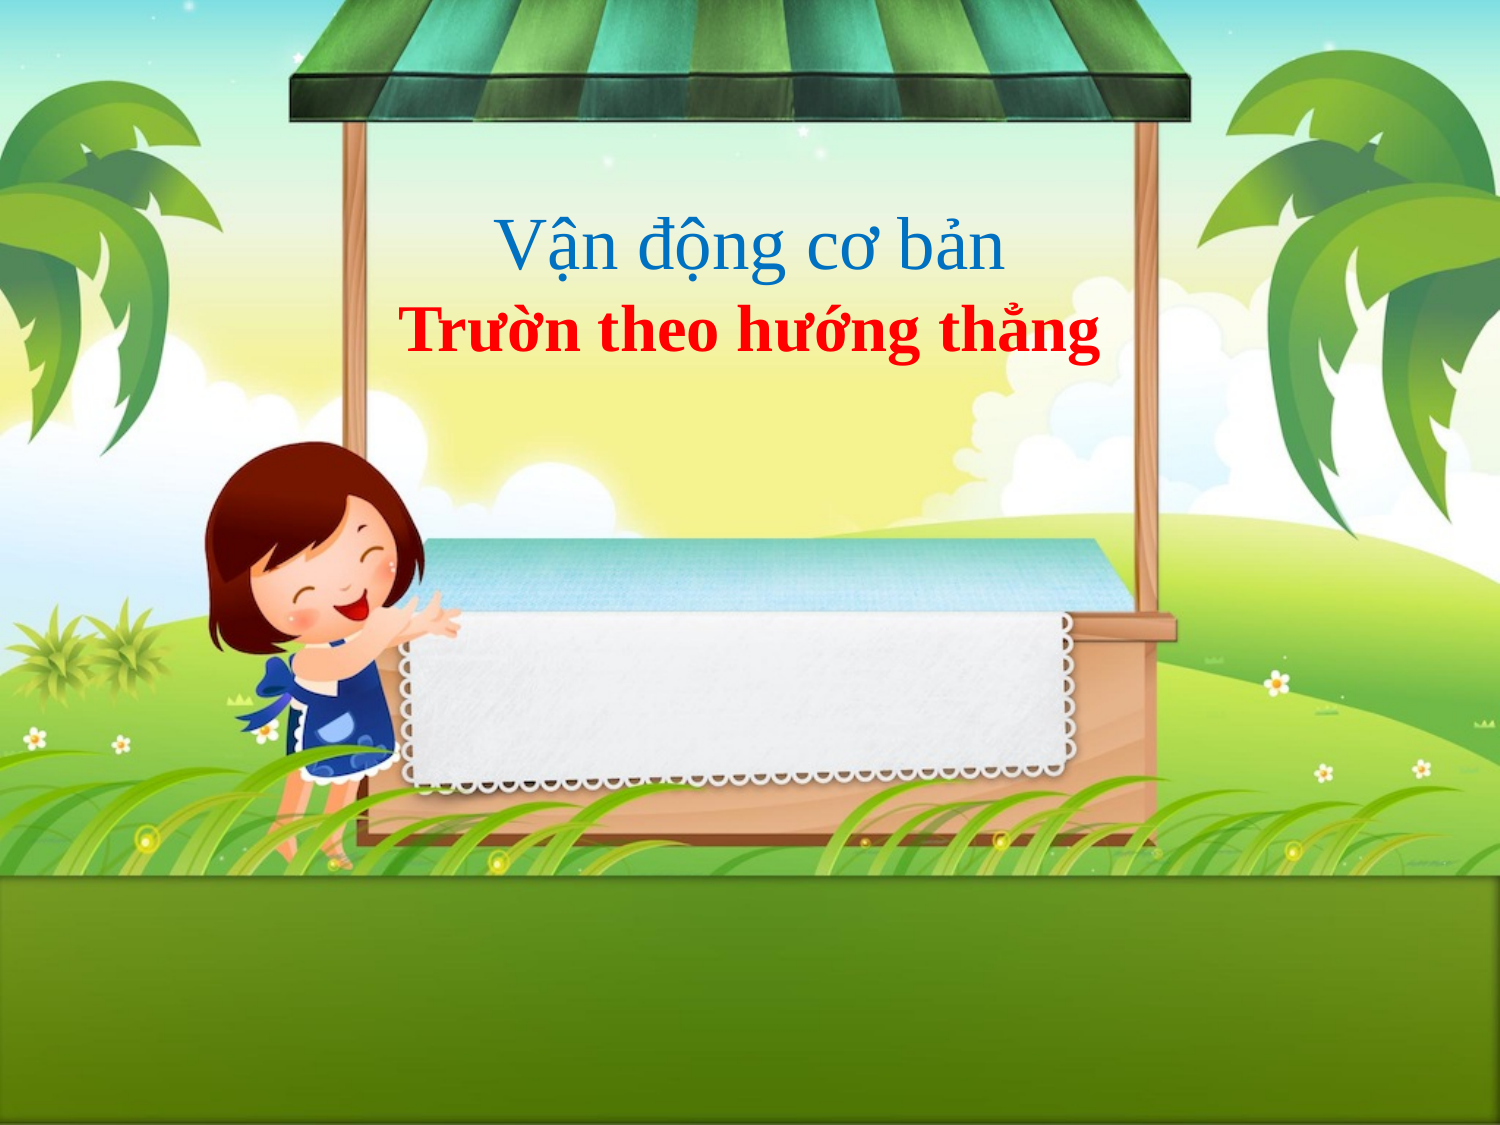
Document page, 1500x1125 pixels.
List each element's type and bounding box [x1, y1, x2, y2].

list [0, 0, 1500, 1125]
